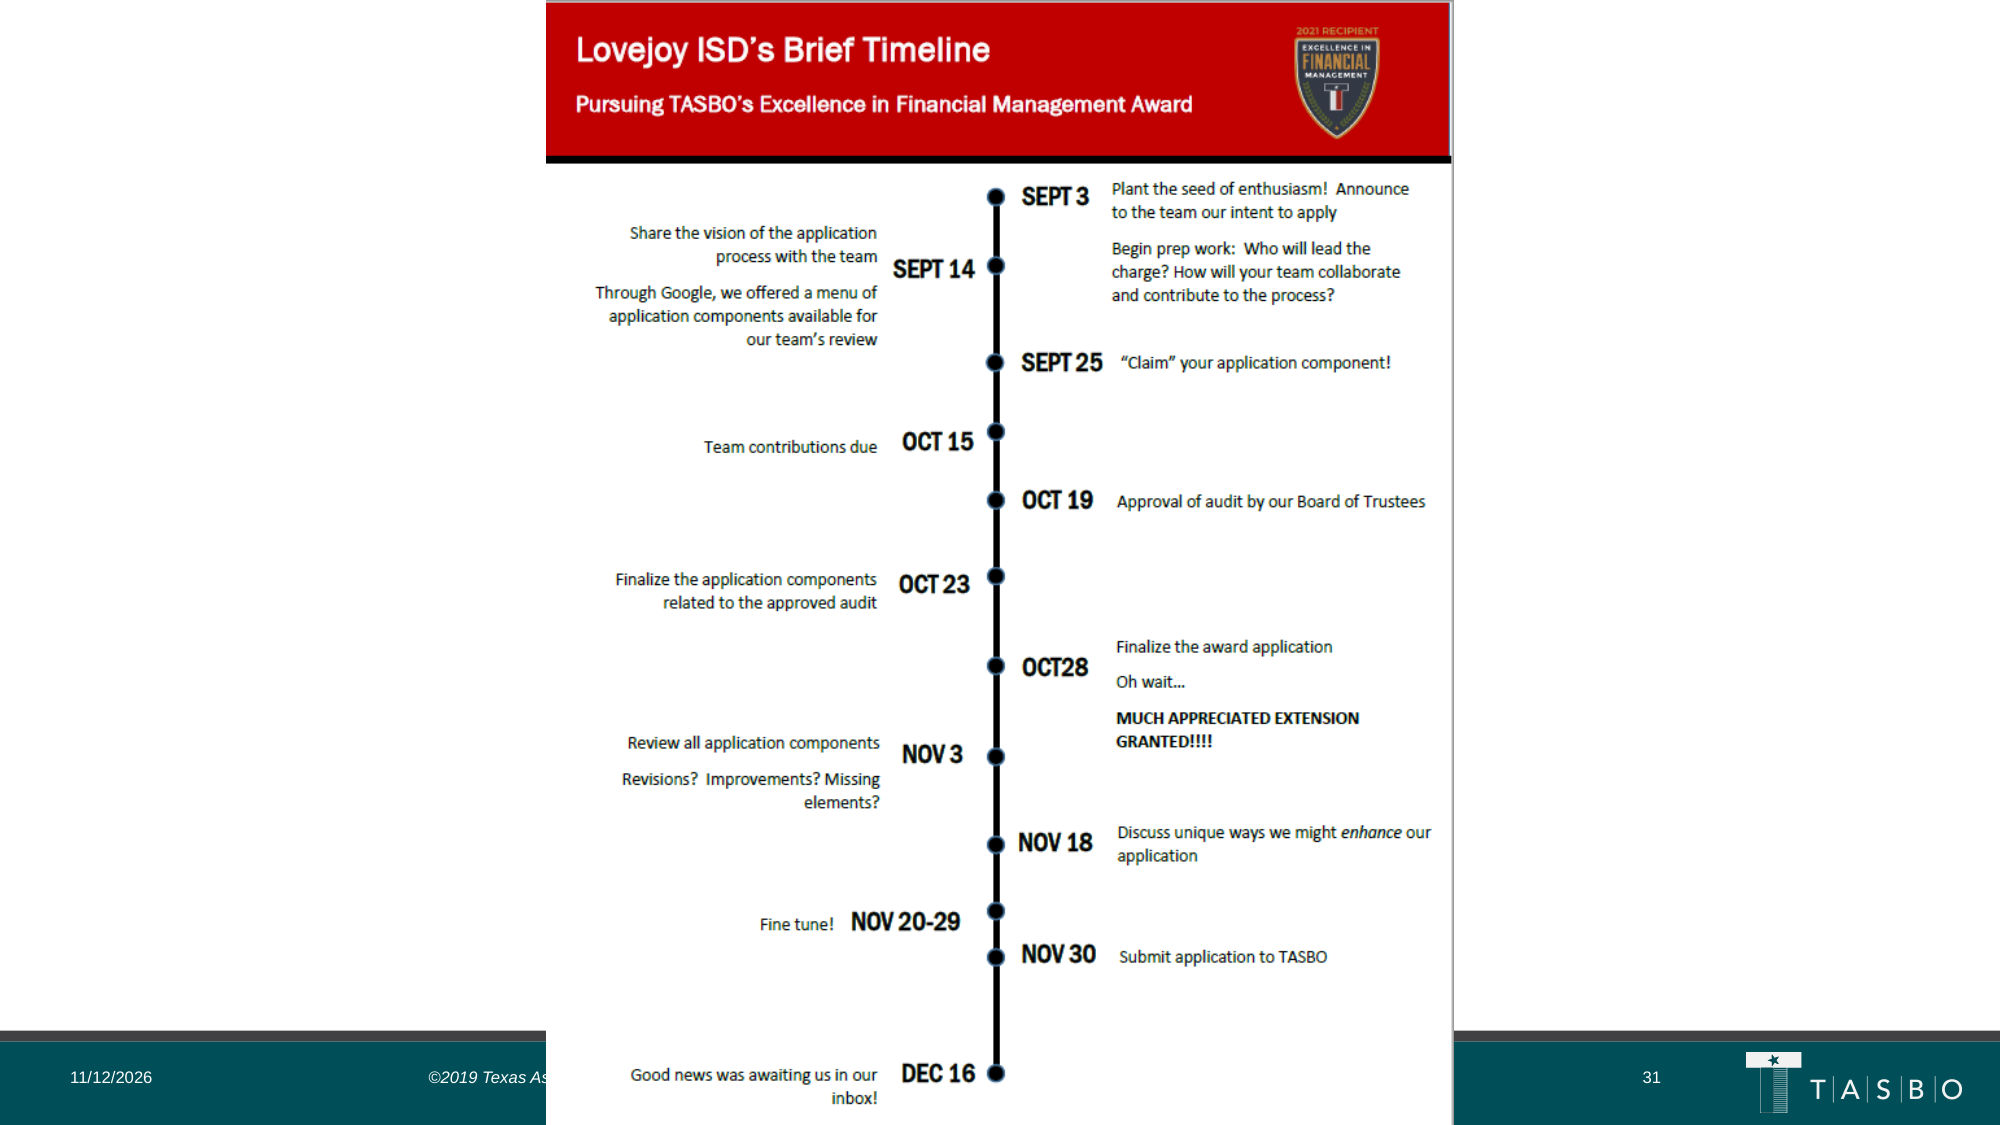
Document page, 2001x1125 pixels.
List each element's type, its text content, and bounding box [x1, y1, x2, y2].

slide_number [55, 1047, 374, 1107]
picture [1746, 1052, 1962, 1113]
picture [546, 0, 1454, 1125]
slide_number 31 [1460, 1047, 1677, 1107]
footer ©2019 Texas Association of School Business Officials. All rights reserved. Do not duplicate or distribute without express permission. [412, 1047, 546, 1107]
